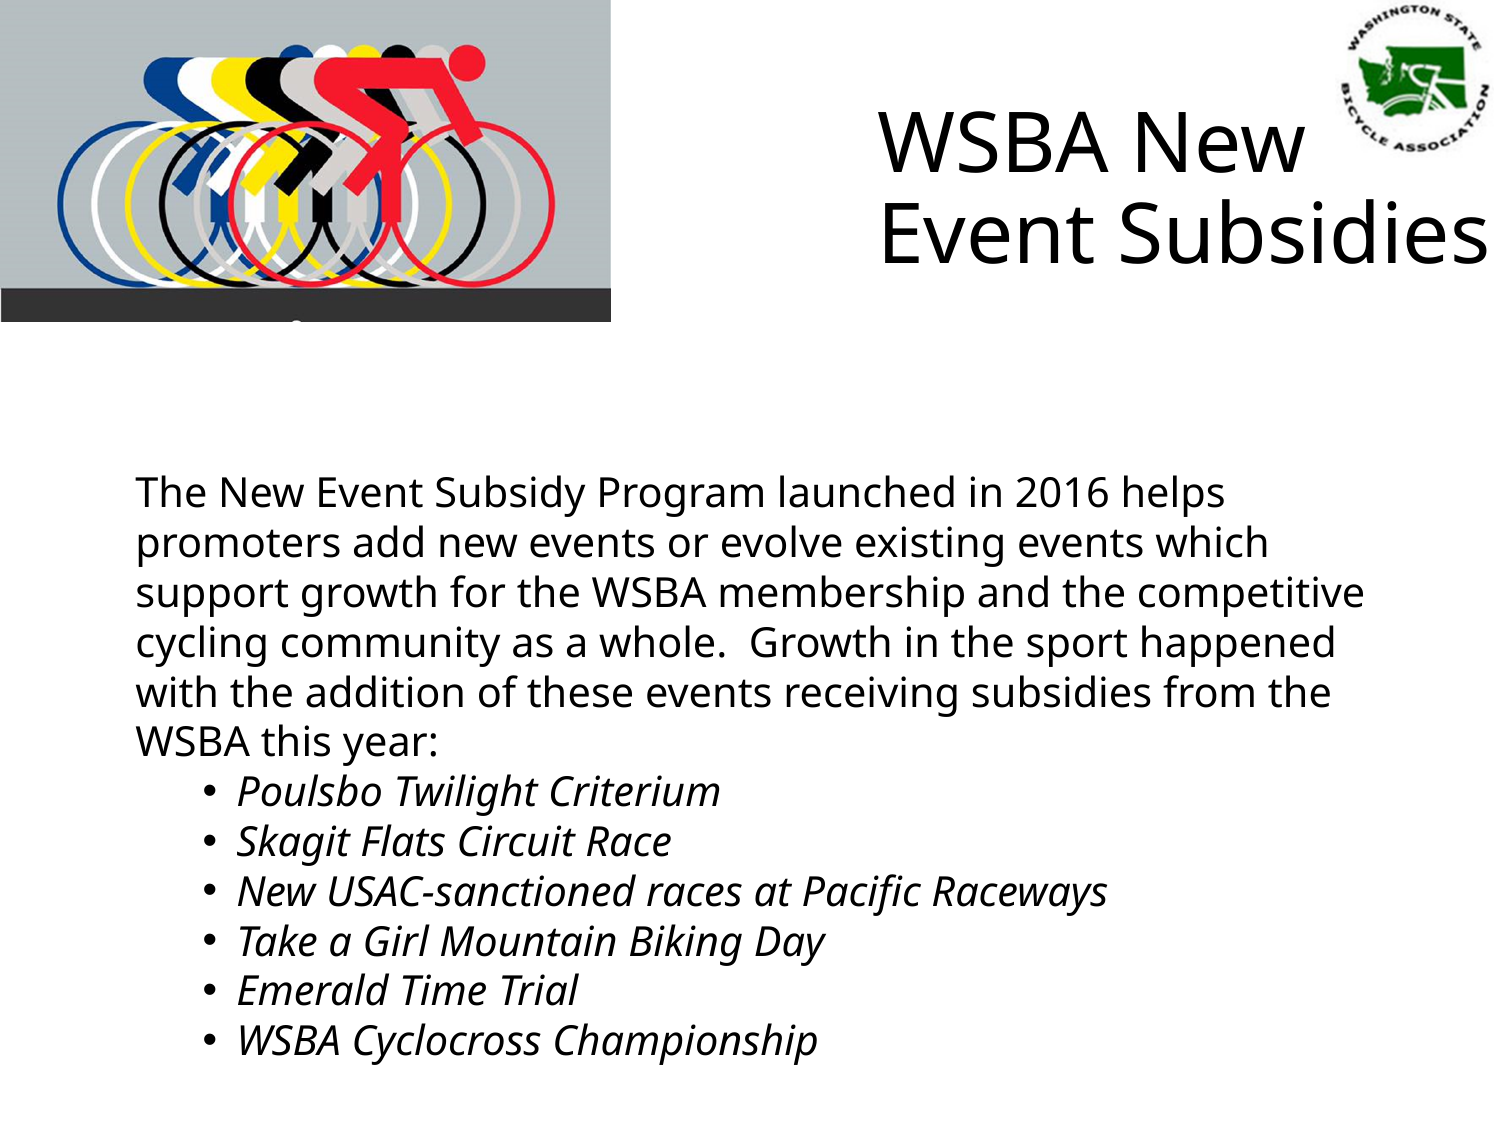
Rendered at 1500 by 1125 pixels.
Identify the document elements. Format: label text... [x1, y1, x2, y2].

title WSBA New Event Subsidies [862, 52, 1500, 330]
picture [0, 0, 611, 322]
picture [1335, 0, 1494, 158]
list The New Event Subsidy Program launched in 2016 helps promoters add new events or evolve existing events which support growth for the WSBA membership and the competitive cycling community as a whole. Growth in the sport happened with the addition of these events receiving subsidies from the WSBA this year: Poulsbo Twilight Criterium Skagit Flats Circuit Race New USAC-sanctioned races at Pacific Raceways Take a Girl Mountain Biking Day Emerald Time Trial WSBA Cyclocross Championship [120, 401, 1415, 1077]
